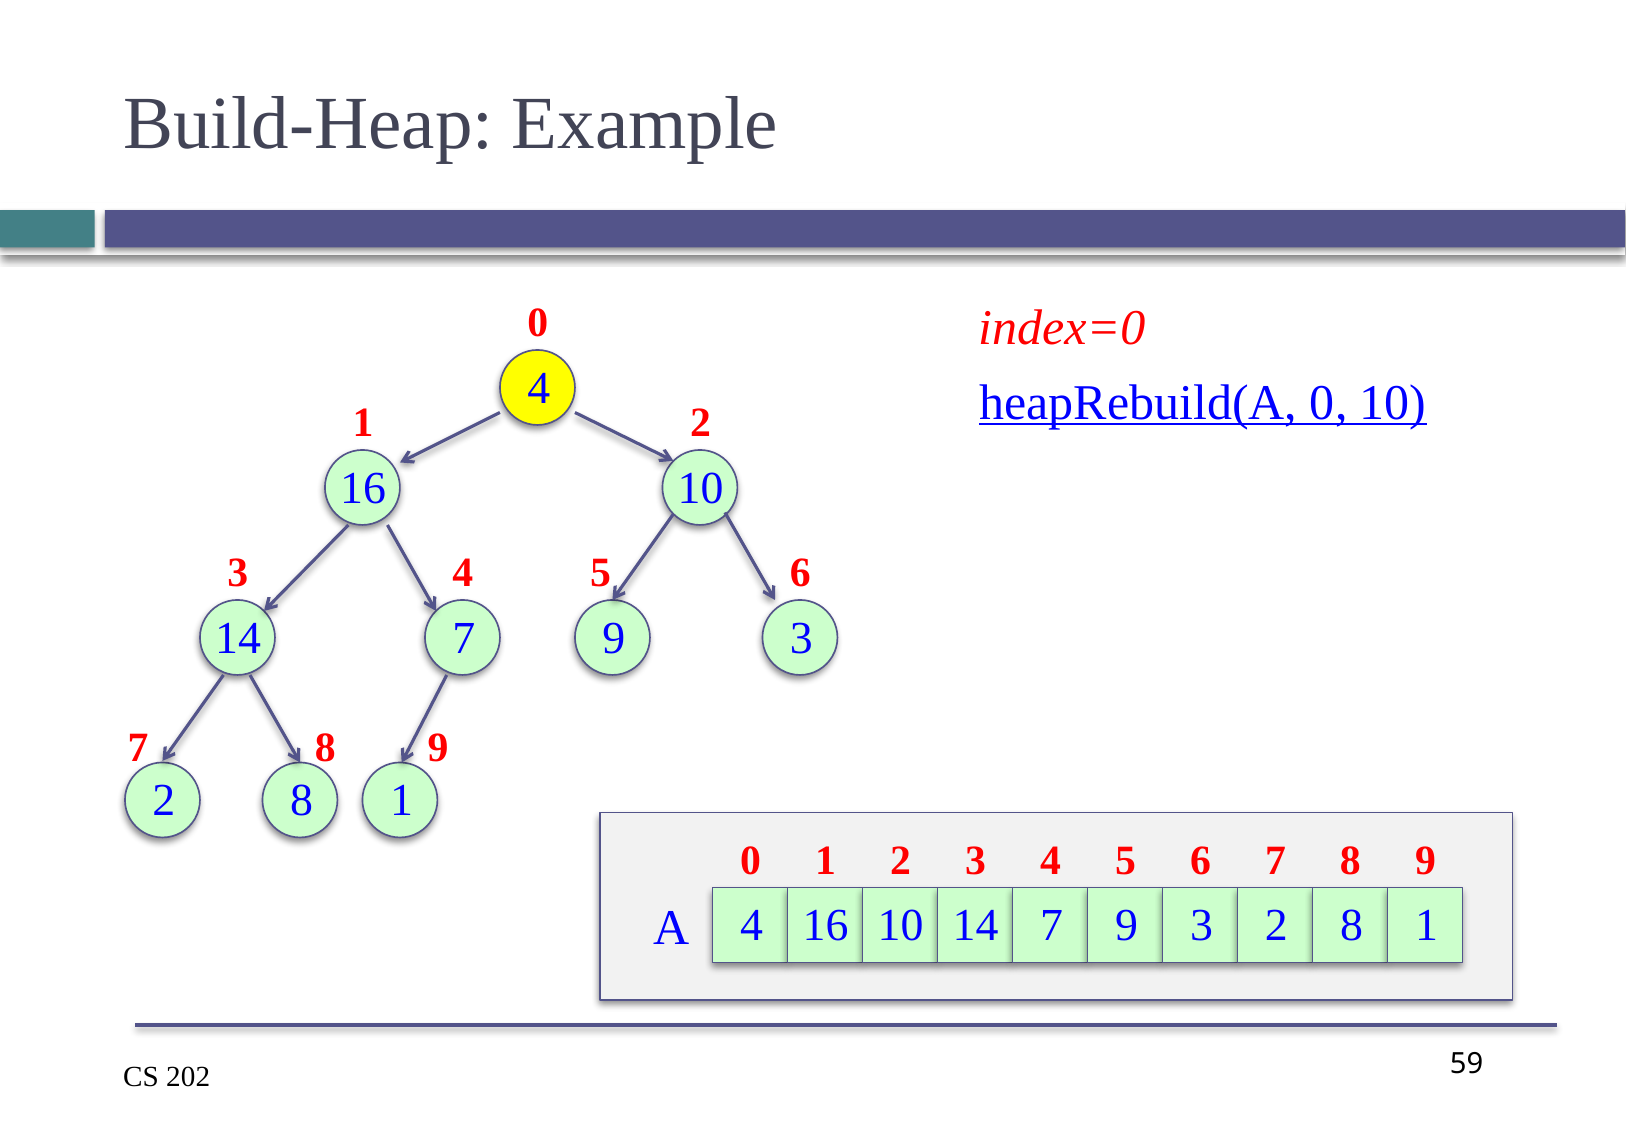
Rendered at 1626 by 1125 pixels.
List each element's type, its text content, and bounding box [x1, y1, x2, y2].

text_box 10 [662, 450, 739, 520]
text_box [191, 774, 201, 826]
text_box 3 [775, 600, 829, 670]
text_box 2 [1249, 887, 1311, 958]
text_box 14 [200, 600, 277, 670]
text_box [1087, 887, 1163, 963]
text_box 2 [675, 387, 726, 450]
text_box A [638, 887, 705, 963]
text_box 6 [1175, 825, 1226, 887]
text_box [612, 513, 674, 601]
text_box 0 [725, 825, 776, 887]
text_box 5 [1100, 825, 1151, 886]
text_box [162, 674, 224, 762]
text_box [712, 887, 786, 963]
text_box [761, 609, 775, 667]
text_box [380, 833, 420, 839]
text_box 3 [212, 537, 257, 600]
text_box 1 [375, 762, 429, 833]
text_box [574, 412, 674, 462]
text_box 7 [437, 600, 491, 670]
text_box 4 [440, 537, 489, 600]
text_box [787, 958, 856, 963]
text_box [574, 599, 651, 676]
title Build-Heap: Example [108, 37, 1558, 200]
text_box 7 [112, 712, 164, 778]
text_box 14 [939, 887, 1014, 958]
text_box [424, 620, 437, 666]
text_box [217, 670, 258, 676]
text_box [937, 958, 1006, 963]
text_box [517, 420, 558, 426]
text_box 4 [512, 350, 566, 420]
text_box 2 [875, 825, 926, 887]
text_box 3 [1175, 887, 1229, 958]
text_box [724, 512, 776, 601]
text_box 1 [800, 825, 851, 887]
text_box 10 [864, 887, 939, 958]
text_box 9 [412, 712, 464, 778]
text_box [1312, 887, 1388, 963]
text_box 16 [787, 887, 864, 958]
text_box [442, 670, 483, 676]
text_box [499, 358, 512, 416]
text_box 9 [1400, 825, 1451, 887]
text_box [1237, 887, 1306, 963]
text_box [401, 674, 448, 763]
text_box 1 [1400, 887, 1454, 958]
text_box [143, 833, 182, 839]
text_box 7 [1250, 825, 1301, 887]
text_box [1388, 887, 1463, 963]
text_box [387, 524, 437, 612]
text_box [491, 611, 501, 663]
text_box [566, 362, 576, 413]
text_box [779, 670, 821, 676]
text_box 1 [337, 387, 389, 450]
text_box index=0 [963, 287, 1161, 363]
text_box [262, 762, 338, 838]
text_box 0 [512, 287, 564, 350]
text_box 7 [1025, 887, 1079, 958]
text_box 6 [779, 537, 826, 600]
text_box [829, 612, 839, 663]
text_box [263, 524, 349, 612]
text_box [361, 770, 375, 829]
text_box 16 [325, 450, 402, 520]
text_box 8 [1325, 825, 1375, 886]
text_box [679, 520, 718, 526]
text_box 2 [137, 770, 191, 833]
text_box [342, 520, 383, 526]
text_box 4 [1025, 825, 1076, 887]
text_box 4 [725, 887, 779, 958]
text_box [1163, 887, 1236, 963]
text_box [862, 958, 931, 963]
text_box 3 [950, 825, 1001, 887]
text_box [429, 778, 439, 825]
text_box 5 [575, 537, 606, 599]
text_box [399, 412, 501, 463]
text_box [249, 674, 301, 763]
text_box heapRebuild(A, 0, 10) [964, 362, 1442, 438]
text_box [599, 812, 1513, 1001]
text_box [124, 778, 137, 829]
text_box [1012, 887, 1084, 963]
text_box 8 [306, 712, 350, 778]
